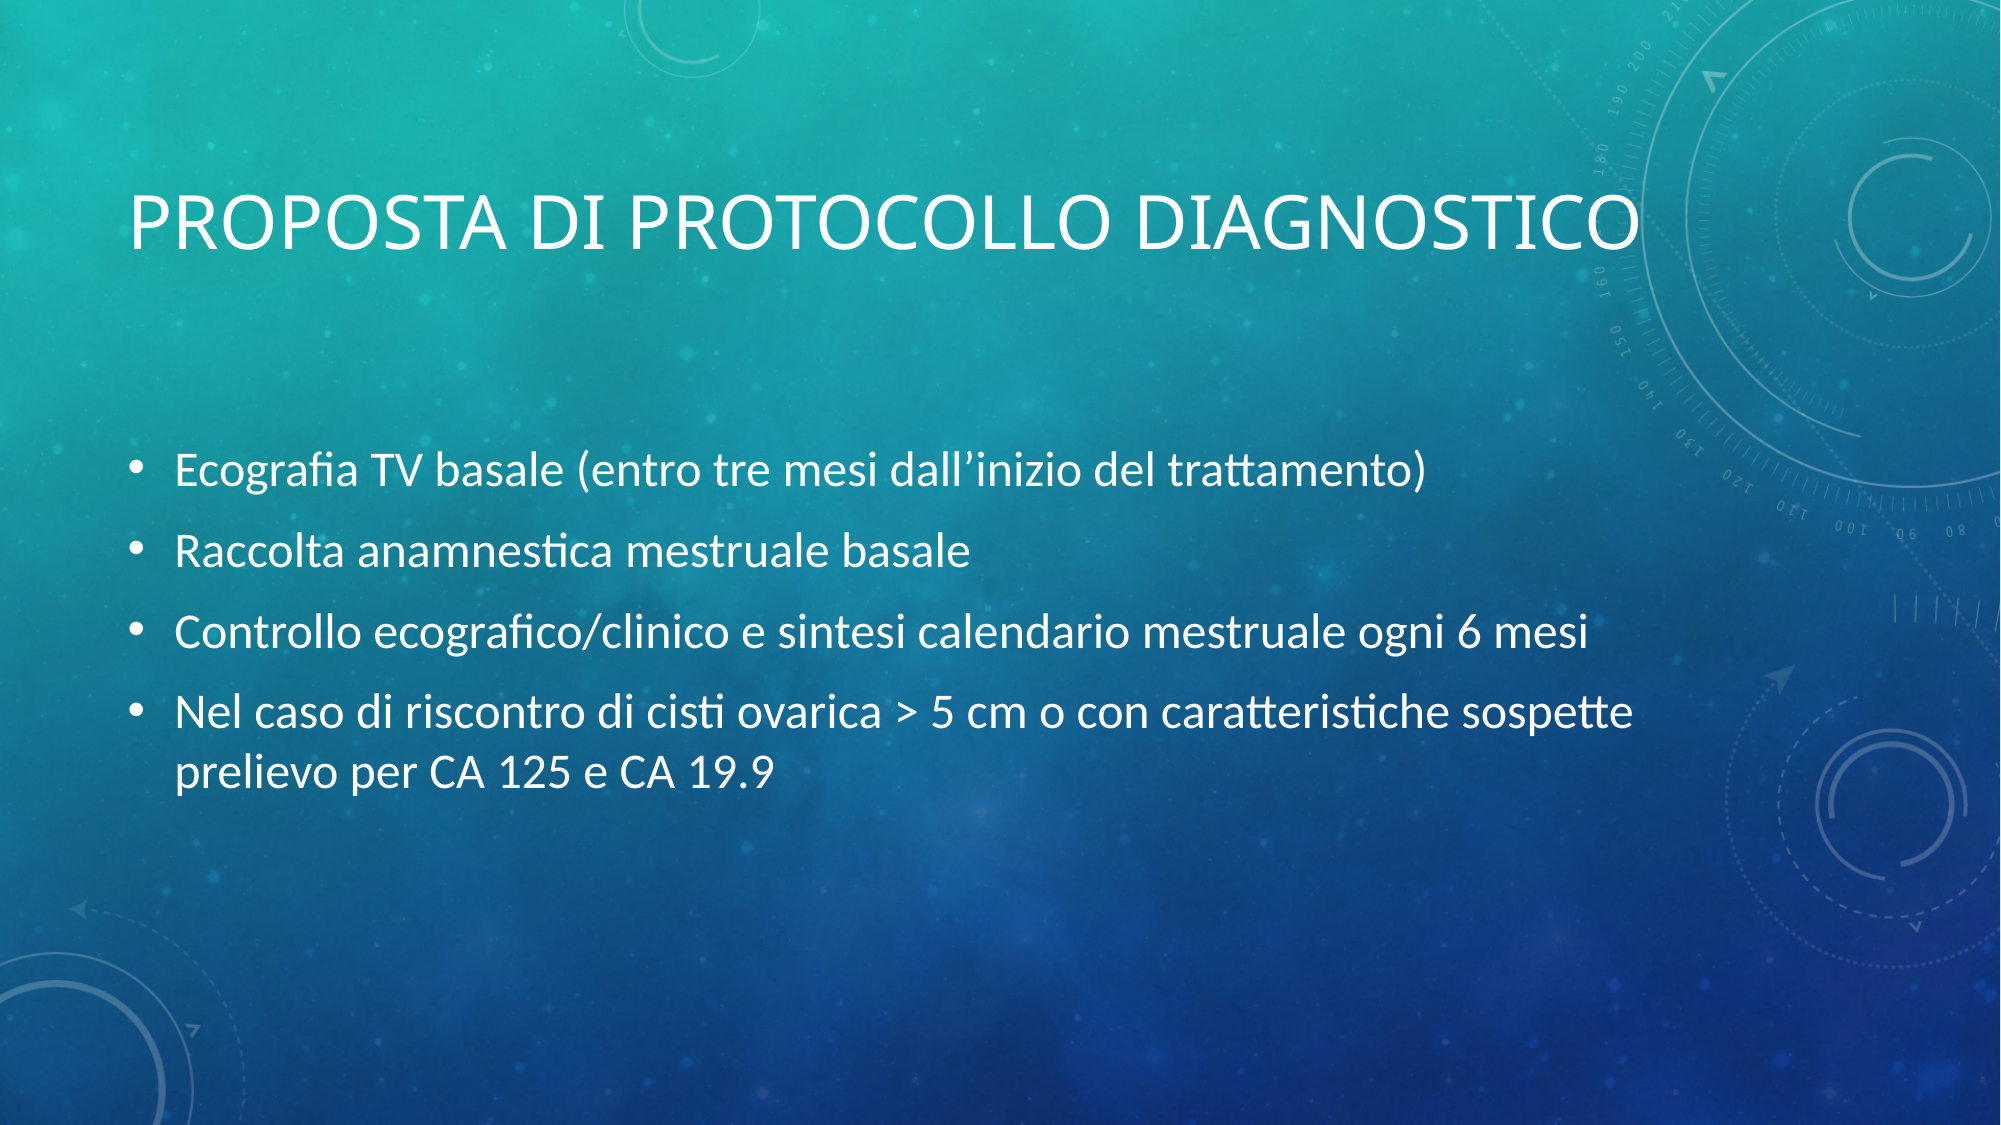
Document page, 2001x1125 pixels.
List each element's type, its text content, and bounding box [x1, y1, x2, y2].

picture [0, 0, 2001, 1125]
title Proposta di protocollo Diagnostico [112, 99, 1775, 339]
list Ecografia TV basale (entro tre mesi dall’inizio del trattamento) Raccolta anamnestica mestruale basale Controllo ecografico/clinico e sintesi calendario mestruale ogni 6 mesi Nel caso di riscontro di cisti ovarica > 5 cm o con caratteristiche sospette prelievo per CA 125 e CA 19.9 [112, 351, 1775, 950]
